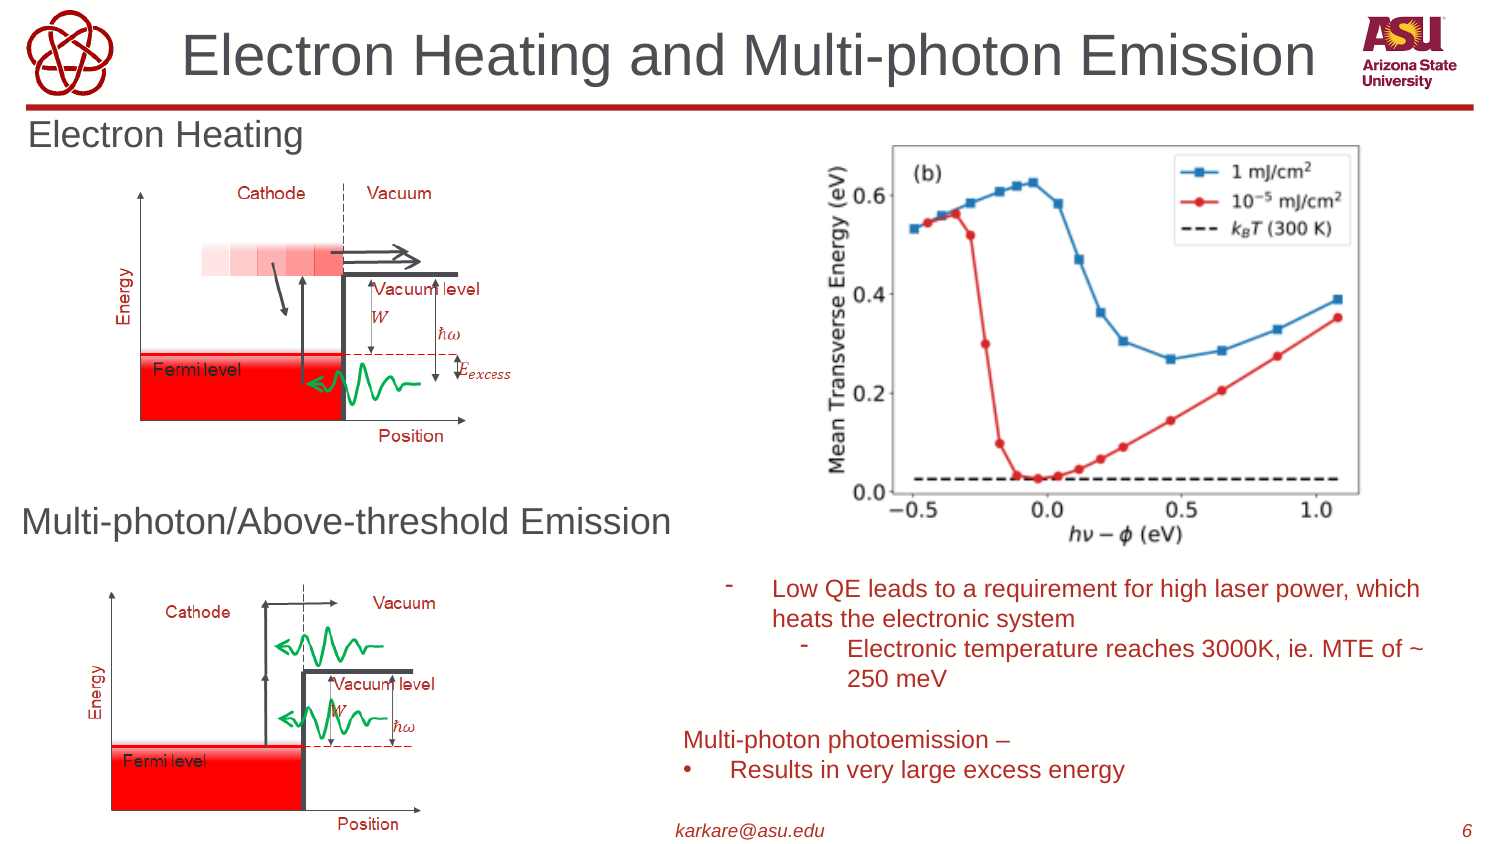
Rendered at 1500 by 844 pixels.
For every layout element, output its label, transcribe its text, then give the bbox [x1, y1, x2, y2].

picture [105, 175, 517, 457]
text_box Low QE leads to a requirement for high laser power, which heats the electronic system Electronic temperature reaches 3000K, ie. MTE of ~ 250 meV [710, 565, 1461, 700]
picture [811, 144, 1376, 555]
text_box Electron Heating [12, 102, 785, 163]
title Electron Heating and Multi-photon Emission [0, 0, 1500, 105]
picture [77, 583, 446, 844]
text_box Multi-photon photoemission – Results in very large excess energy [668, 716, 1500, 792]
footer karkare@asu.edu [449, 815, 1201, 844]
text_box Multi-photon/Above-threshold Emission [6, 489, 779, 550]
slide_number 6 [1374, 815, 1488, 844]
